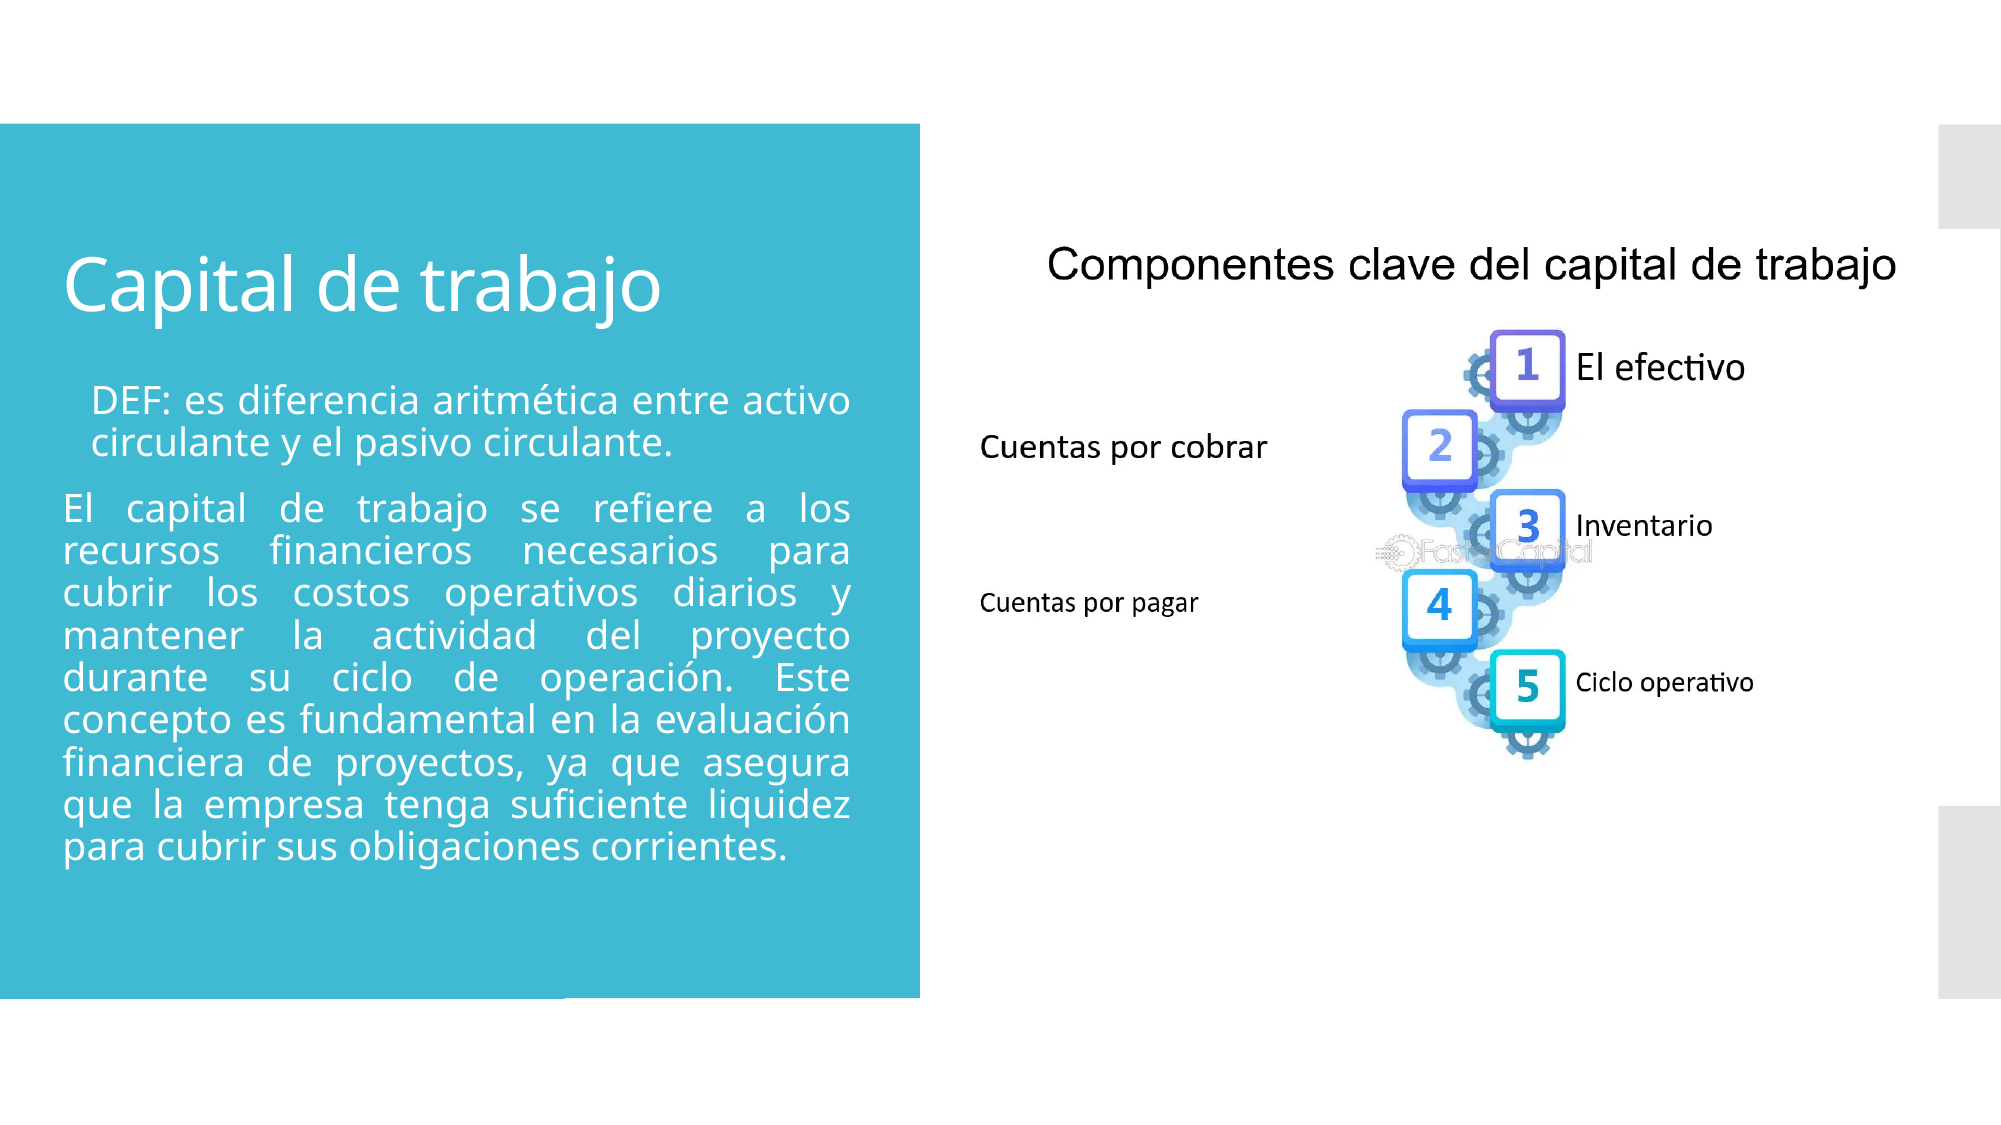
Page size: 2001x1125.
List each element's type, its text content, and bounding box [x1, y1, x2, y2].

title Capital de trabajo [47, 184, 868, 373]
picture [967, 229, 2000, 806]
text_box [0, 123, 921, 999]
list DEF: es diferencia aritmética entre activo circulante y el pasivo circulante. El capital de trabajo se refiere a los recursos financieros necesarios para cubrir los costos operativos diarios y mantener la actividad del proyecto durante su ciclo de operación. Este concepto es fundamental en la evaluación financiera de proyectos, ya que asegura que la empresa tenga suficiente liquidez para cubrir sus obligaciones corrientes. [47, 373, 868, 911]
